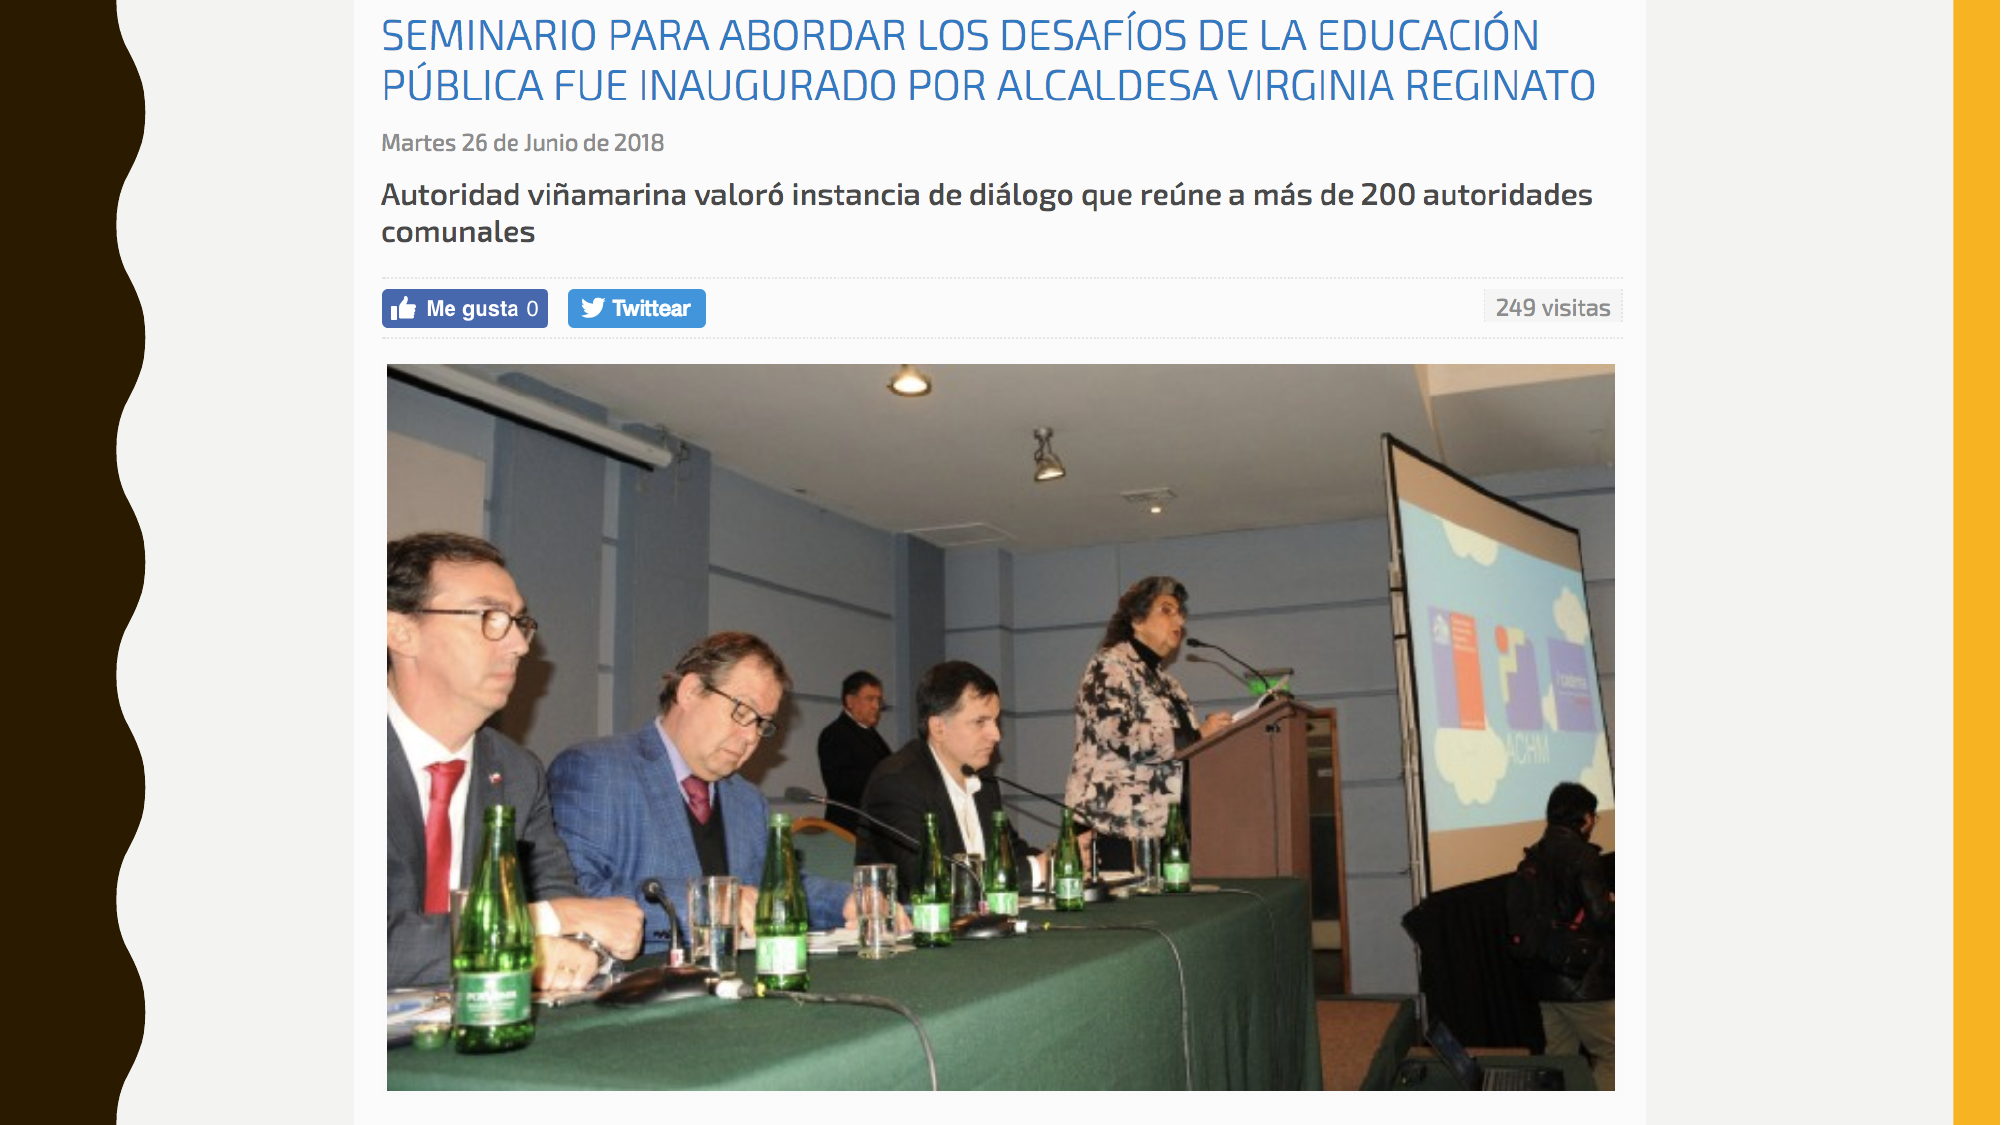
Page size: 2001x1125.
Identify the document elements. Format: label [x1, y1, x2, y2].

picture [354, 0, 1646, 1125]
